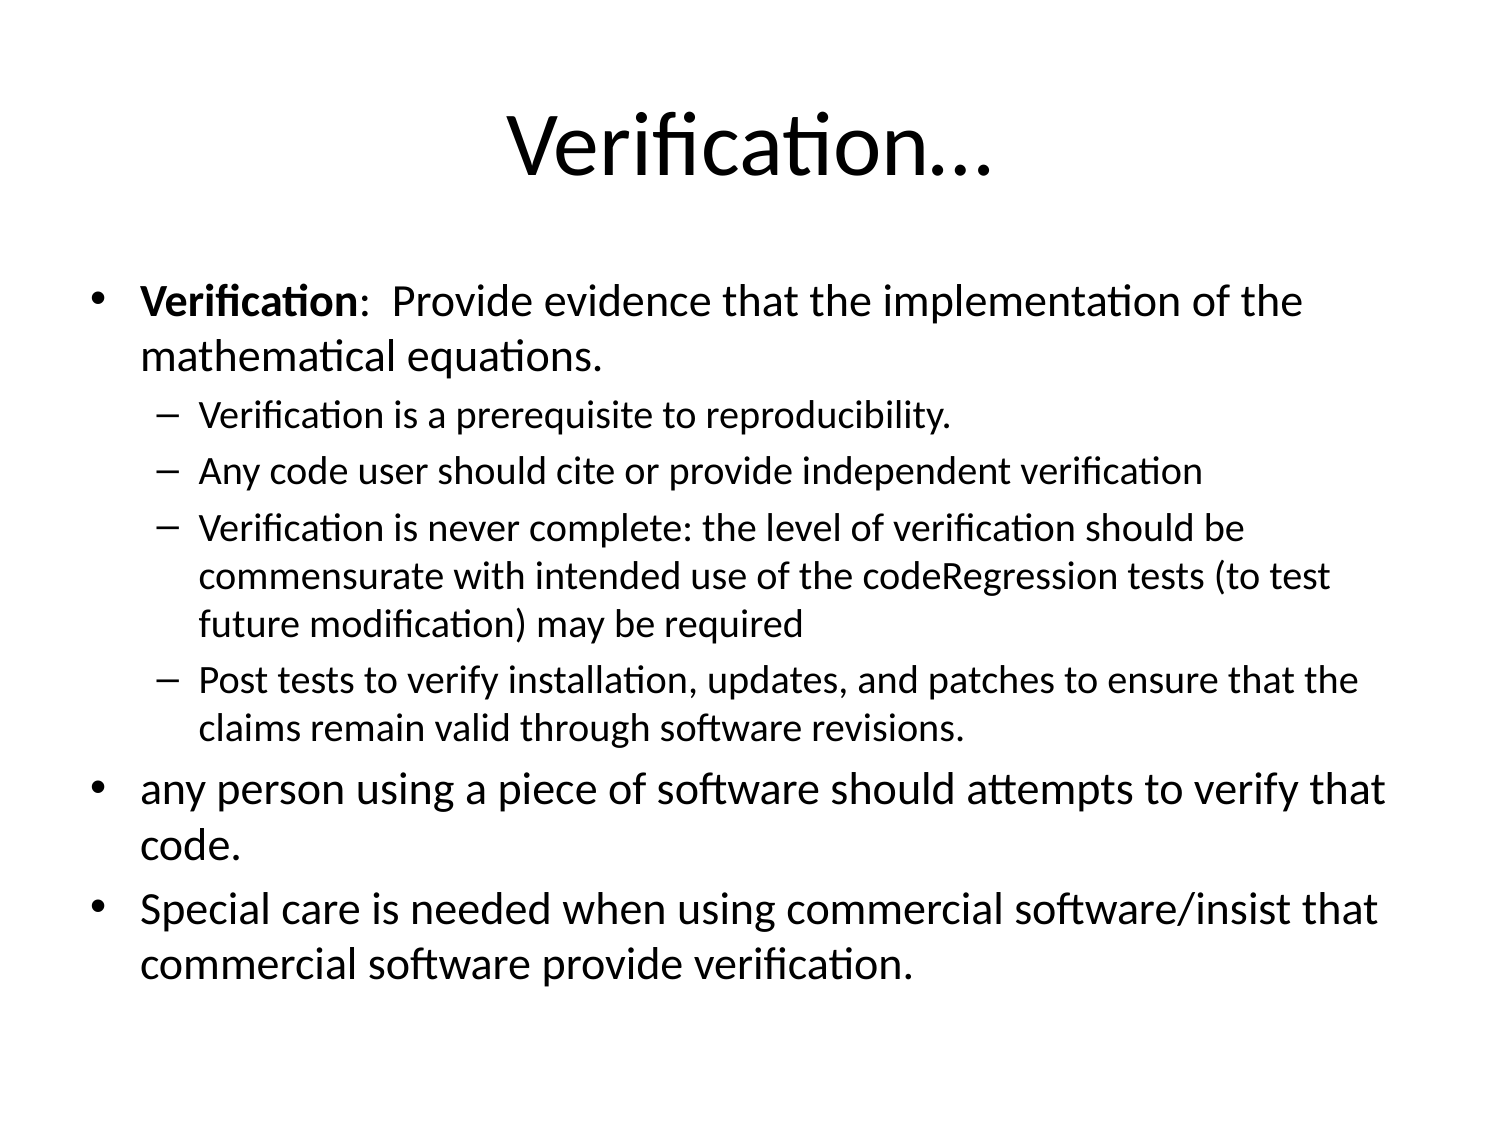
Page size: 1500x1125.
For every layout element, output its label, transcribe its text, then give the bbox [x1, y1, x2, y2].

title Verification… [75, 45, 1425, 233]
list Verification: Provide evidence that the implementation of the mathematical equations. Verification is a prerequisite to reproducibility. Any code user should cite or provide independent verification Verification is never complete: the level of verification should be commensurate with intended use of the codeRegression tests (to test future modification) may be required Post tests to verify installation, updates, and patches to ensure that the claims remain valid through software revisions. any person using a piece of software should attempts to verify that code. Special care is needed when using commercial software/insist that commercial software provide verification. [75, 262, 1425, 1005]
